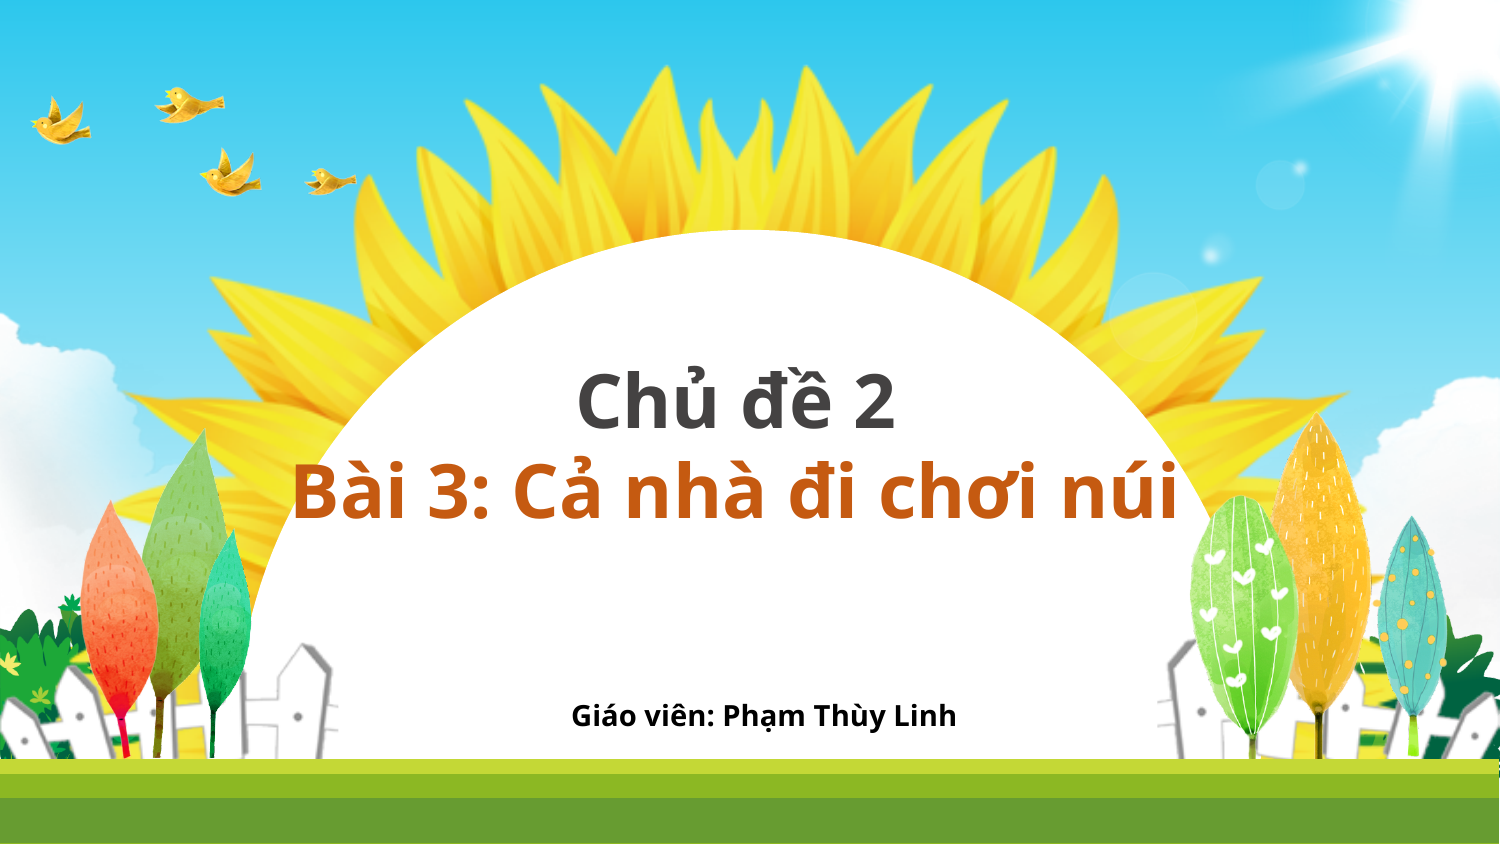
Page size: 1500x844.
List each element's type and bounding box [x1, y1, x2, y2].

text_box [78, 428, 252, 760]
picture [0, 0, 1500, 844]
